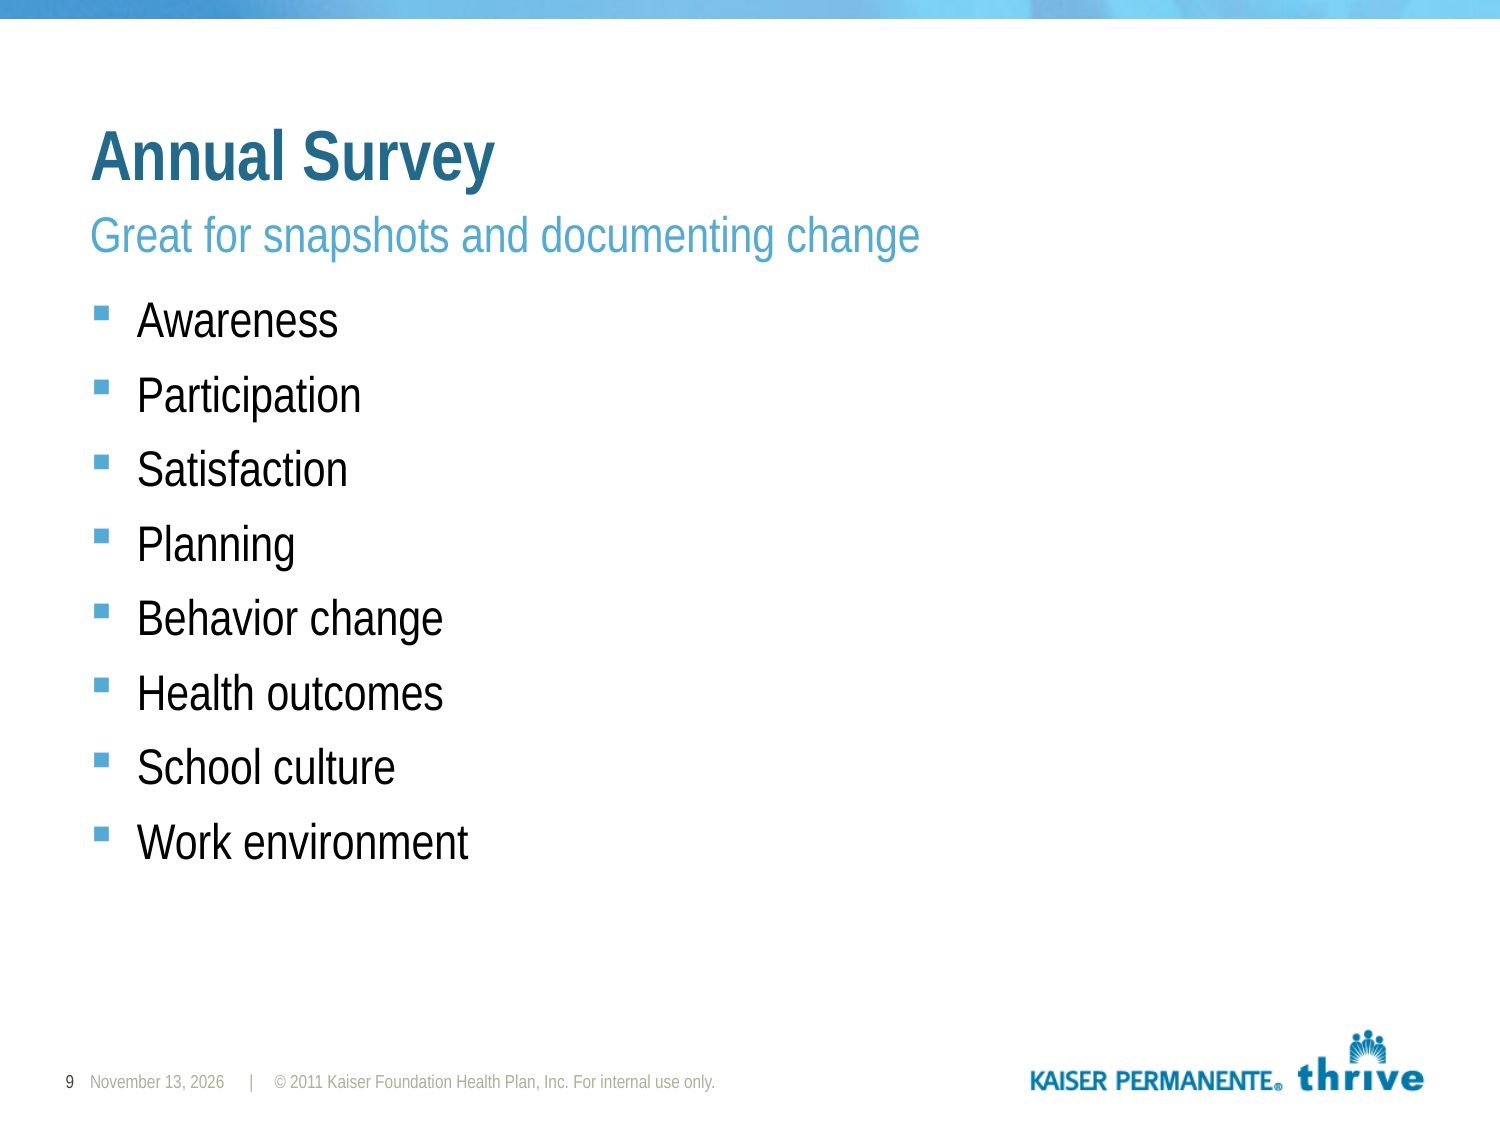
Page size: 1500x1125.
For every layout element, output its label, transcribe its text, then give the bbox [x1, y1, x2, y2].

text_box Great for snapshots and documenting change [74, 202, 1425, 271]
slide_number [75, 1062, 285, 1100]
title Annual Survey [75, 111, 1425, 202]
slide_number 9 [12, 1062, 75, 1100]
list Awareness Participation Satisfaction Planning Behavior change Health outcomes School culture Work environment [75, 284, 1338, 909]
picture [0, 0, 1500, 19]
picture [1025, 1025, 1428, 1095]
footer | © 2011 Kaiser Foundation Health Plan, Inc. For internal use only. [285, 1062, 965, 1100]
